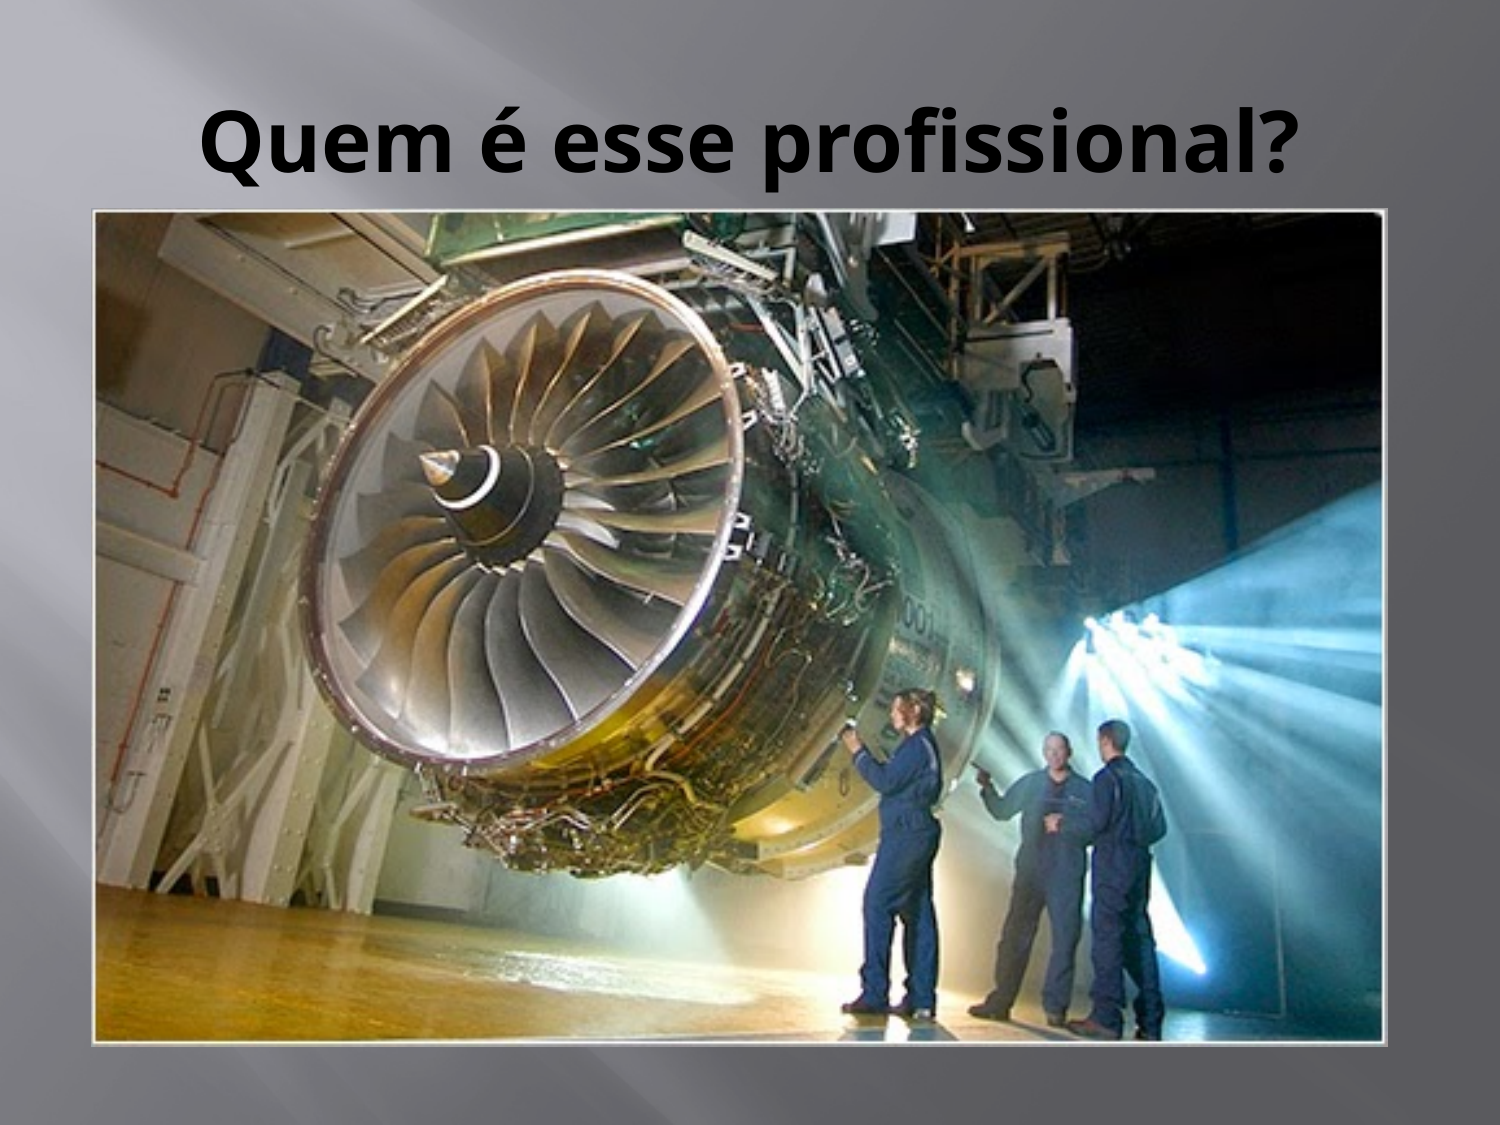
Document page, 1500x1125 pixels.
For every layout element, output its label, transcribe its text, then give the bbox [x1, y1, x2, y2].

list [91, 207, 1389, 1047]
title Quem é esse profissional? [75, 45, 1425, 233]
